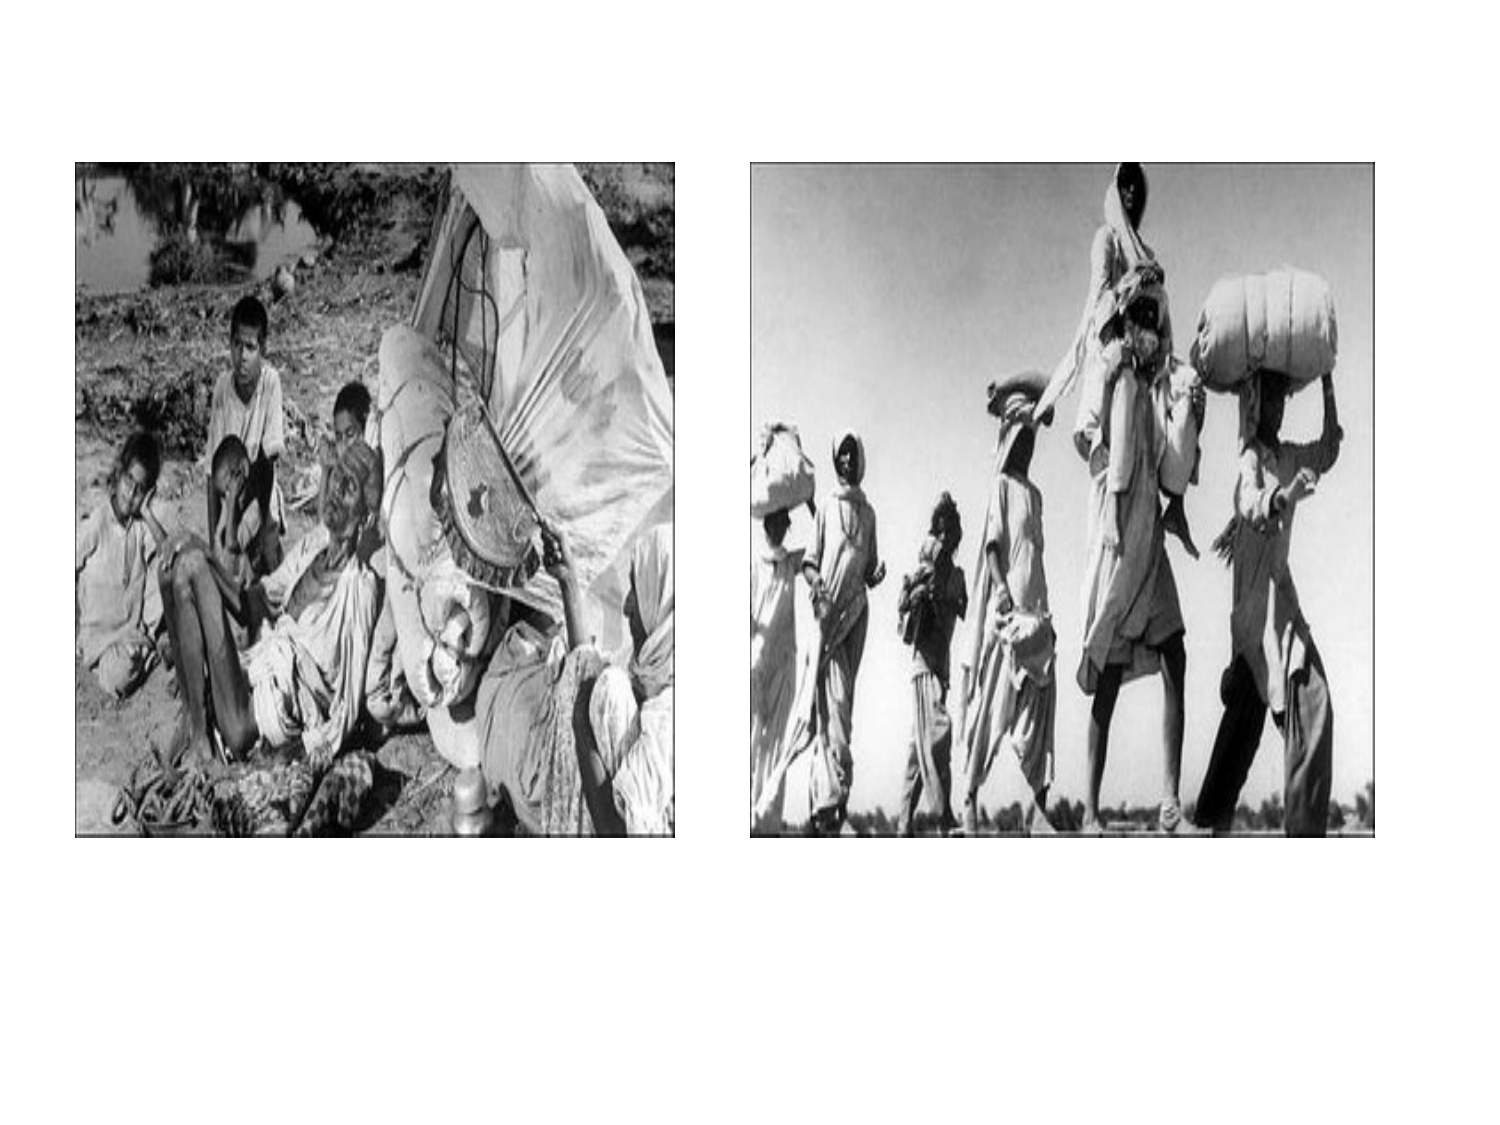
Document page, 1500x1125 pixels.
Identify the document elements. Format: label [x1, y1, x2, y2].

picture [74, 162, 675, 838]
picture [749, 162, 1375, 838]
